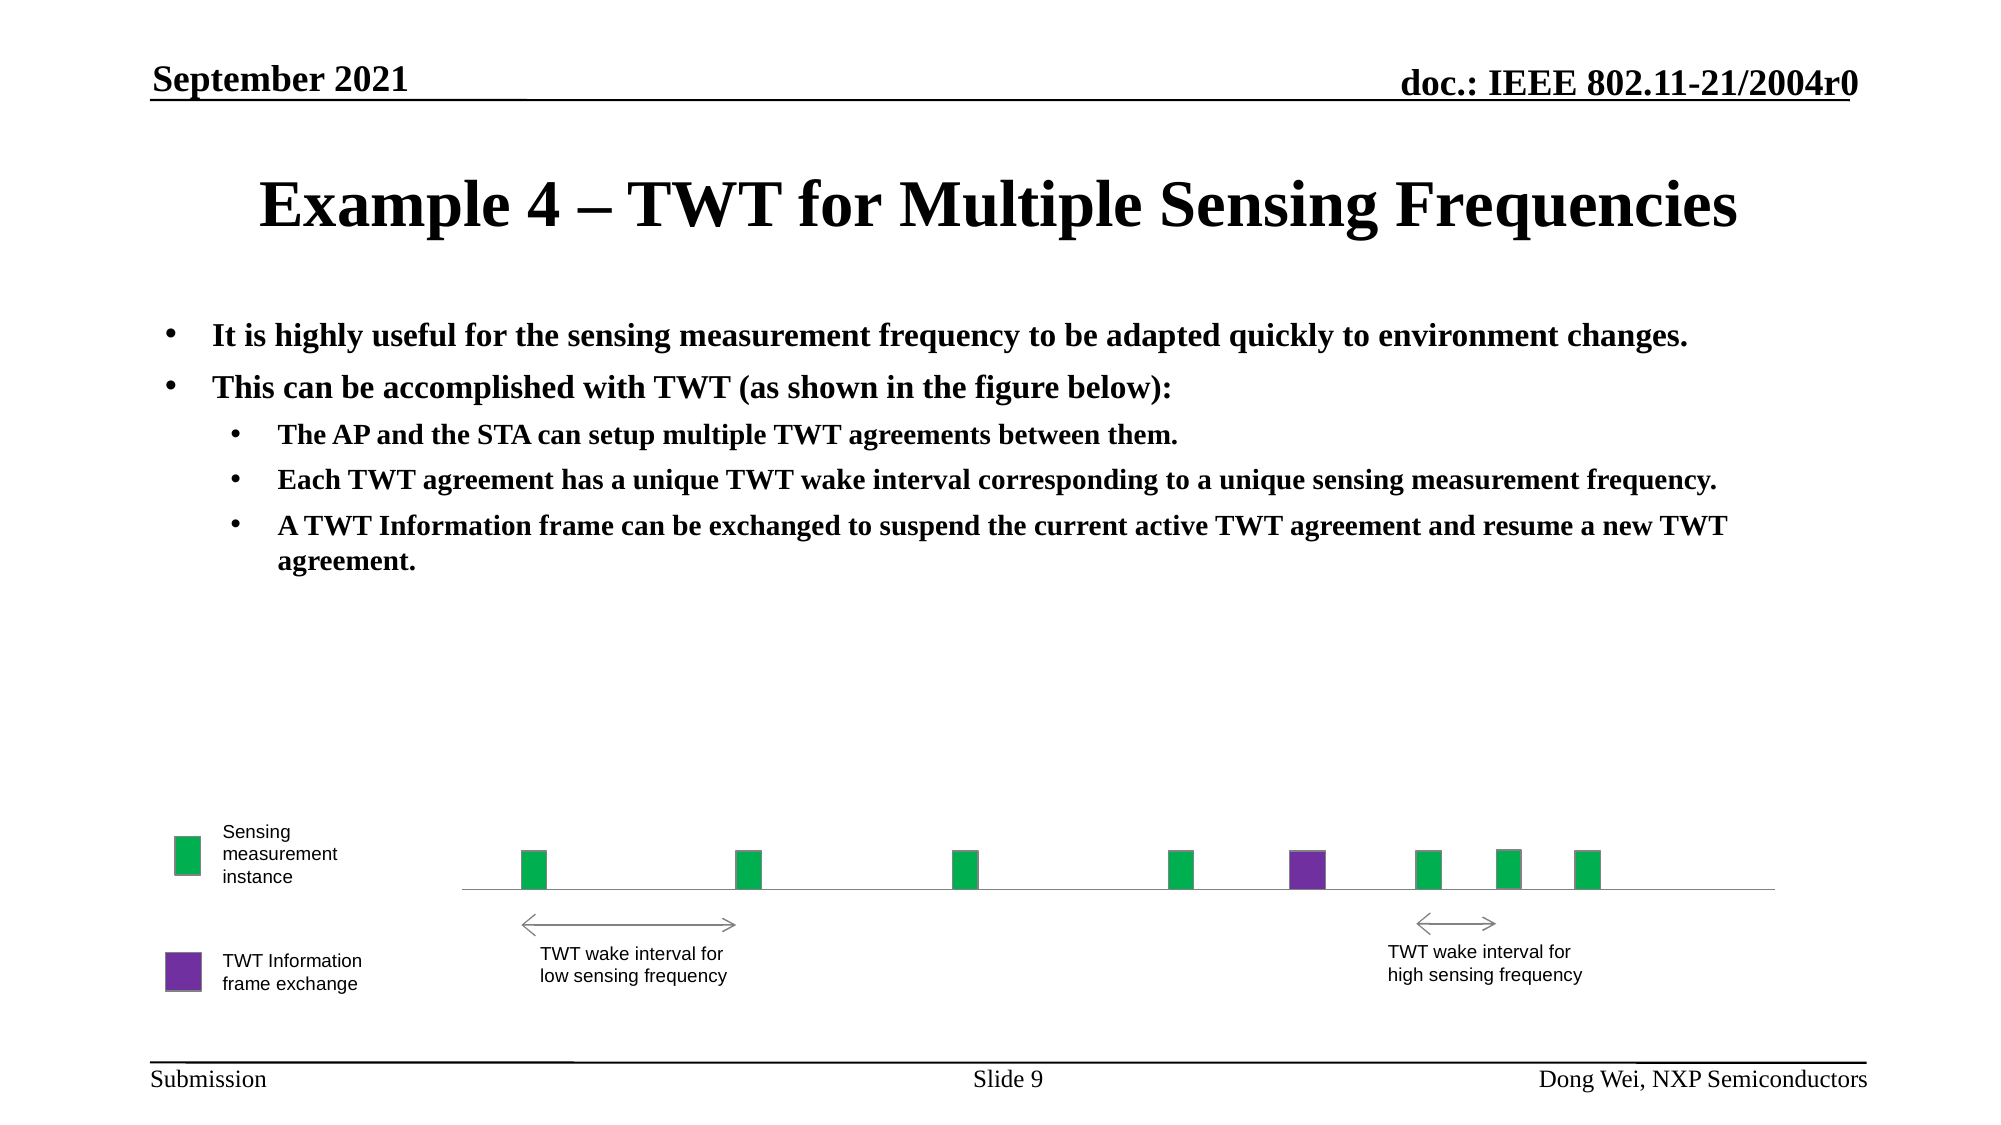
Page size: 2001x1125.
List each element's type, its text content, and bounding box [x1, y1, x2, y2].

text_box [952, 850, 978, 888]
text_box [1168, 851, 1194, 888]
text_box [1289, 850, 1326, 888]
text_box [165, 952, 202, 992]
footer Dong Wei, NXP Semiconductors [1171, 1061, 1869, 1093]
text_box [1496, 849, 1522, 888]
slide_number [152, 54, 563, 100]
text_box [521, 850, 547, 888]
text_box TWT wake interval for high sensing frequency [1372, 932, 1588, 1000]
text_box [1575, 850, 1601, 888]
list It is highly useful for the sensing measurement frequency to be adapted quickly to environment changes. This can be accomplished with TWT (as shown in the figure below): The AP and the STA can setup multiple TWT agreements between them. Each TWT agreement has a unique TWT wake interval corresponding to a unique sensing measurement frequency. A TWT Information frame can be exchanged to suspend the current active TWT agreement and resume a new TWT agreement. [149, 304, 1888, 740]
text_box [174, 836, 201, 875]
title Example 4 – TWT for Multiple Sensing Frequencies [149, 112, 1850, 288]
text_box TWT wake interval for low sensing frequency [525, 934, 741, 1002]
text_box [736, 850, 762, 888]
text_box Sensing measurement instance [207, 812, 356, 895]
slide_number Slide 9 [950, 1061, 1067, 1123]
text_box TWT Information frame exchange [207, 941, 392, 1002]
text_box [1416, 850, 1442, 888]
